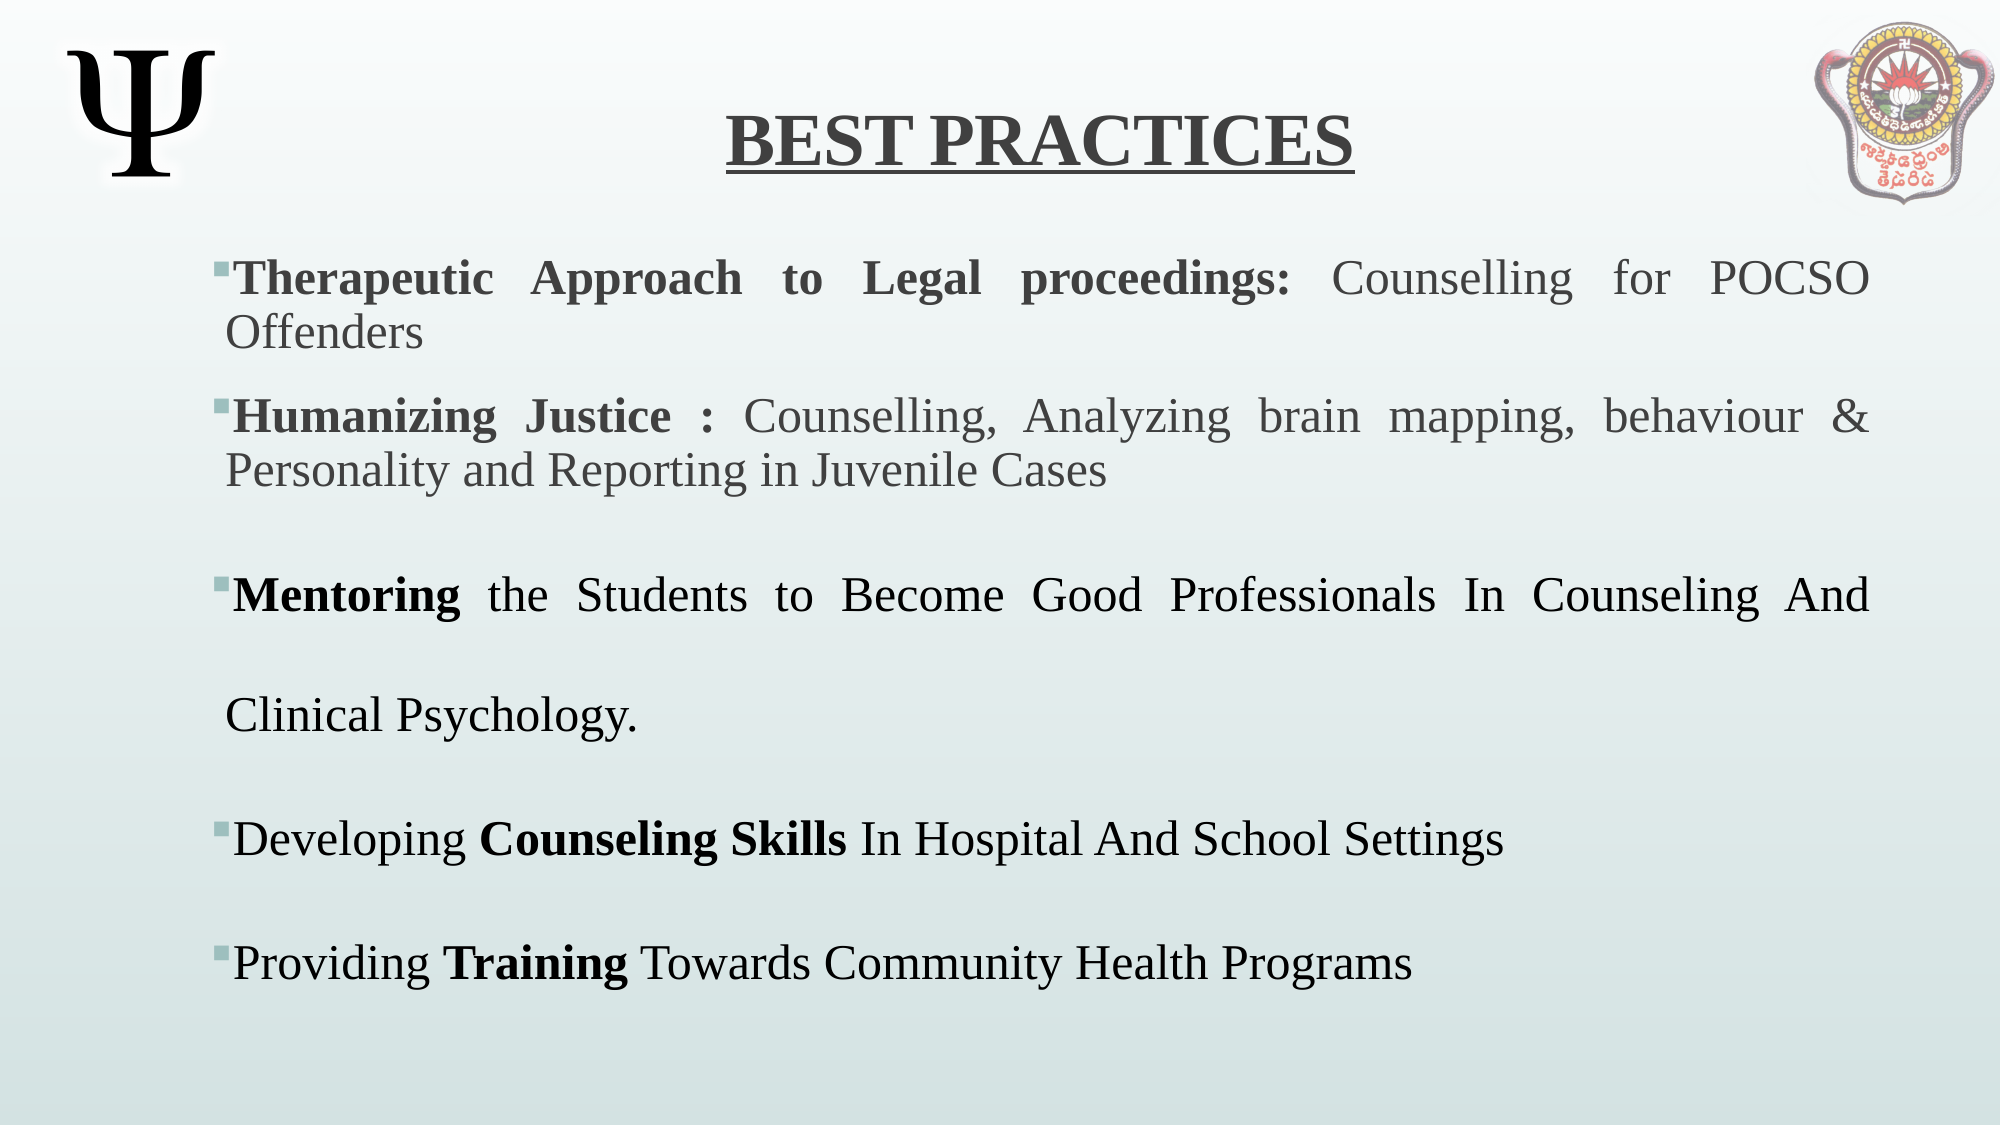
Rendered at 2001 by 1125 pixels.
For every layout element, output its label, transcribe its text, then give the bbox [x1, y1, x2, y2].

picture [1805, 14, 2000, 217]
picture [56, 28, 226, 198]
list Therapeutic Approach to Legal proceedings: Counselling for POCSO Offenders Humanizing Justice : Counselling, Analyzing brain mapping, behaviour & Personality and Reporting in Juvenile Cases Mentoring the Students to Become Good Professionals In Counseling And Clinical Psychology. Developing Counseling Skills In Hospital And School Settings Providing Training Towards Community Health Programs [209, 244, 1871, 1076]
title BEST PRACTICES [309, 42, 1772, 189]
